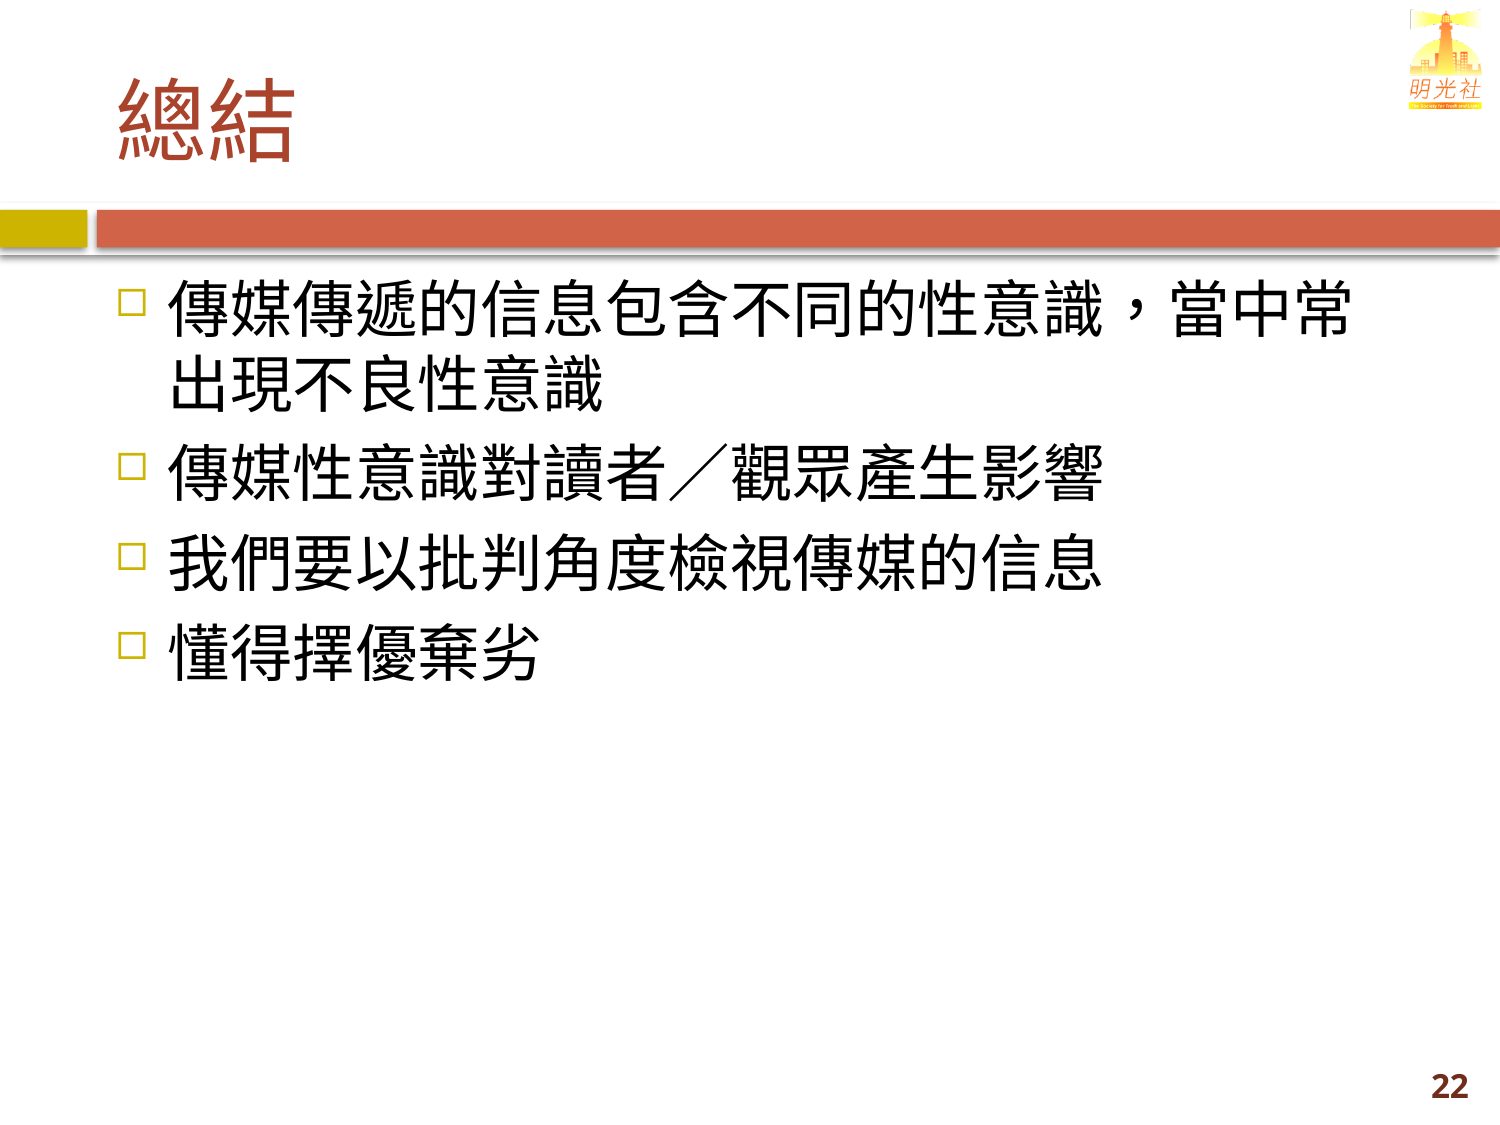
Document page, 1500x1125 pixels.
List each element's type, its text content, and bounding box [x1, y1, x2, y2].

title 總結 [100, 37, 1439, 201]
list 傳媒傳遞的信息包含不同的性意識，當中常出現不良性意識 傳媒性意識對讀者／觀眾產生影響 我們要以批判角度檢視傳媒的信息 懂得擇優棄劣 [100, 262, 1401, 1076]
slide_number 22 [1400, 1050, 1500, 1125]
picture [1399, 6, 1492, 109]
